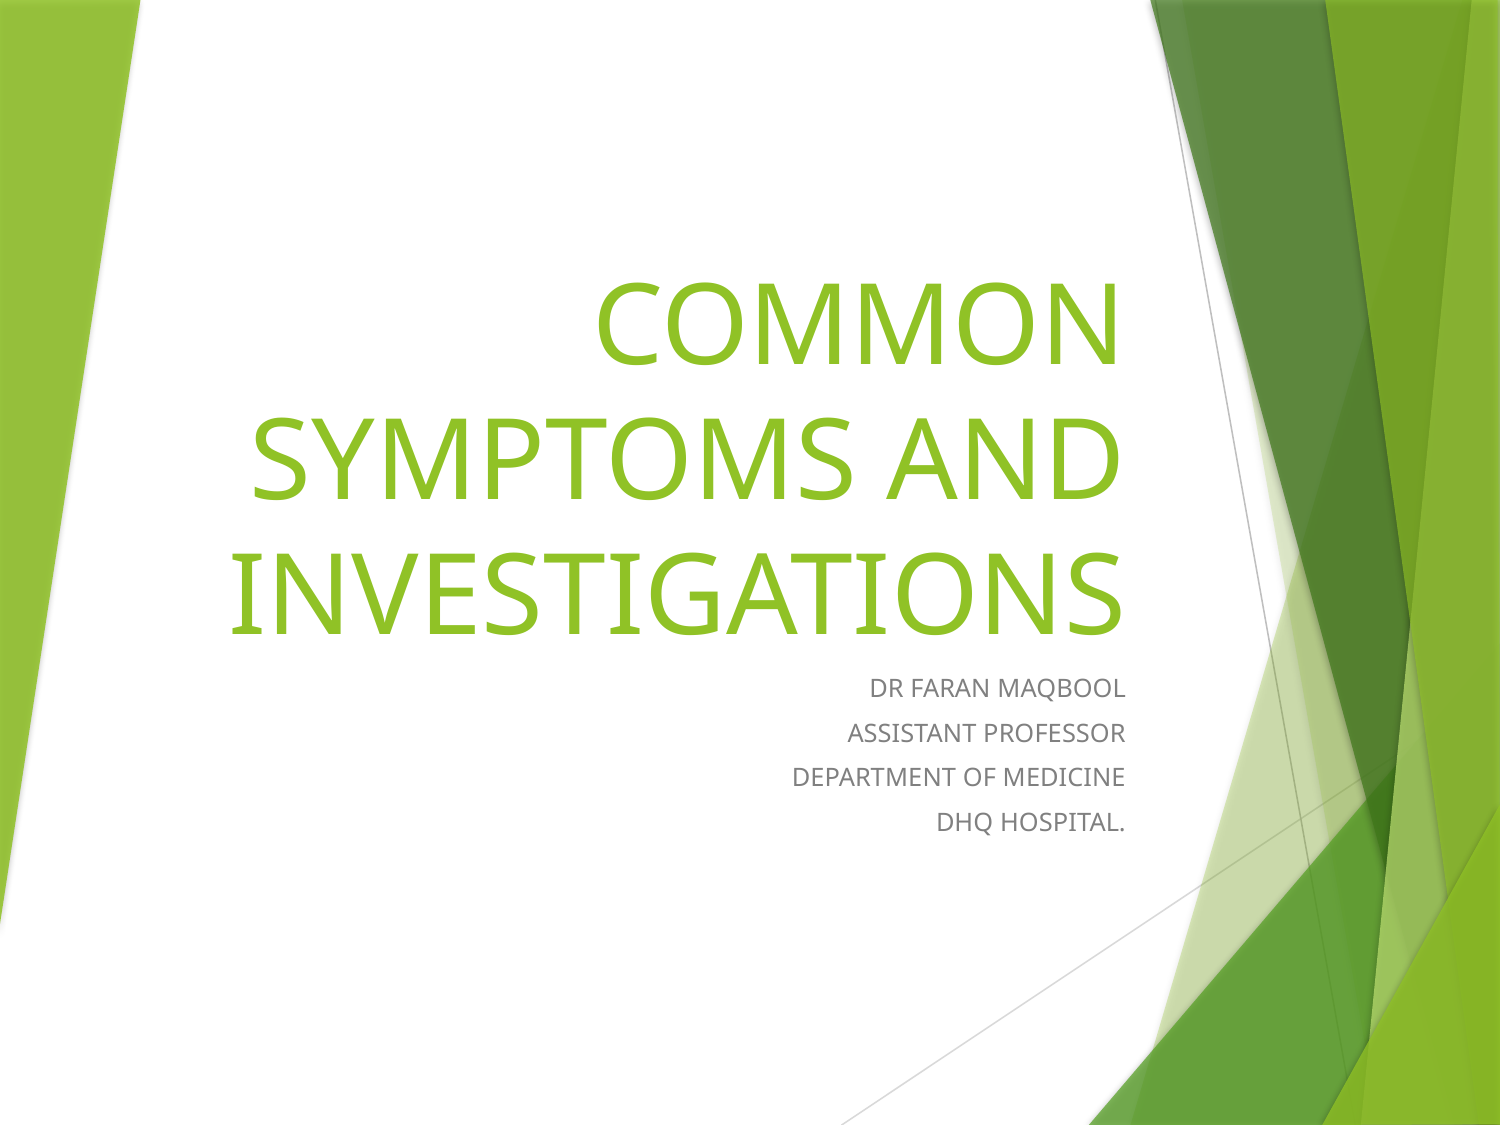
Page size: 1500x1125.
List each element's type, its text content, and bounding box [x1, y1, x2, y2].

title COMMON SYMPTOMS AND INVESTIGATIONS [185, 394, 1142, 664]
subtitle DR FARAN MAQBOOL ASSISTANT PROFESSOR DEPARTMENT OF MEDICINE DHQ HOSPITAL. [185, 664, 1142, 845]
